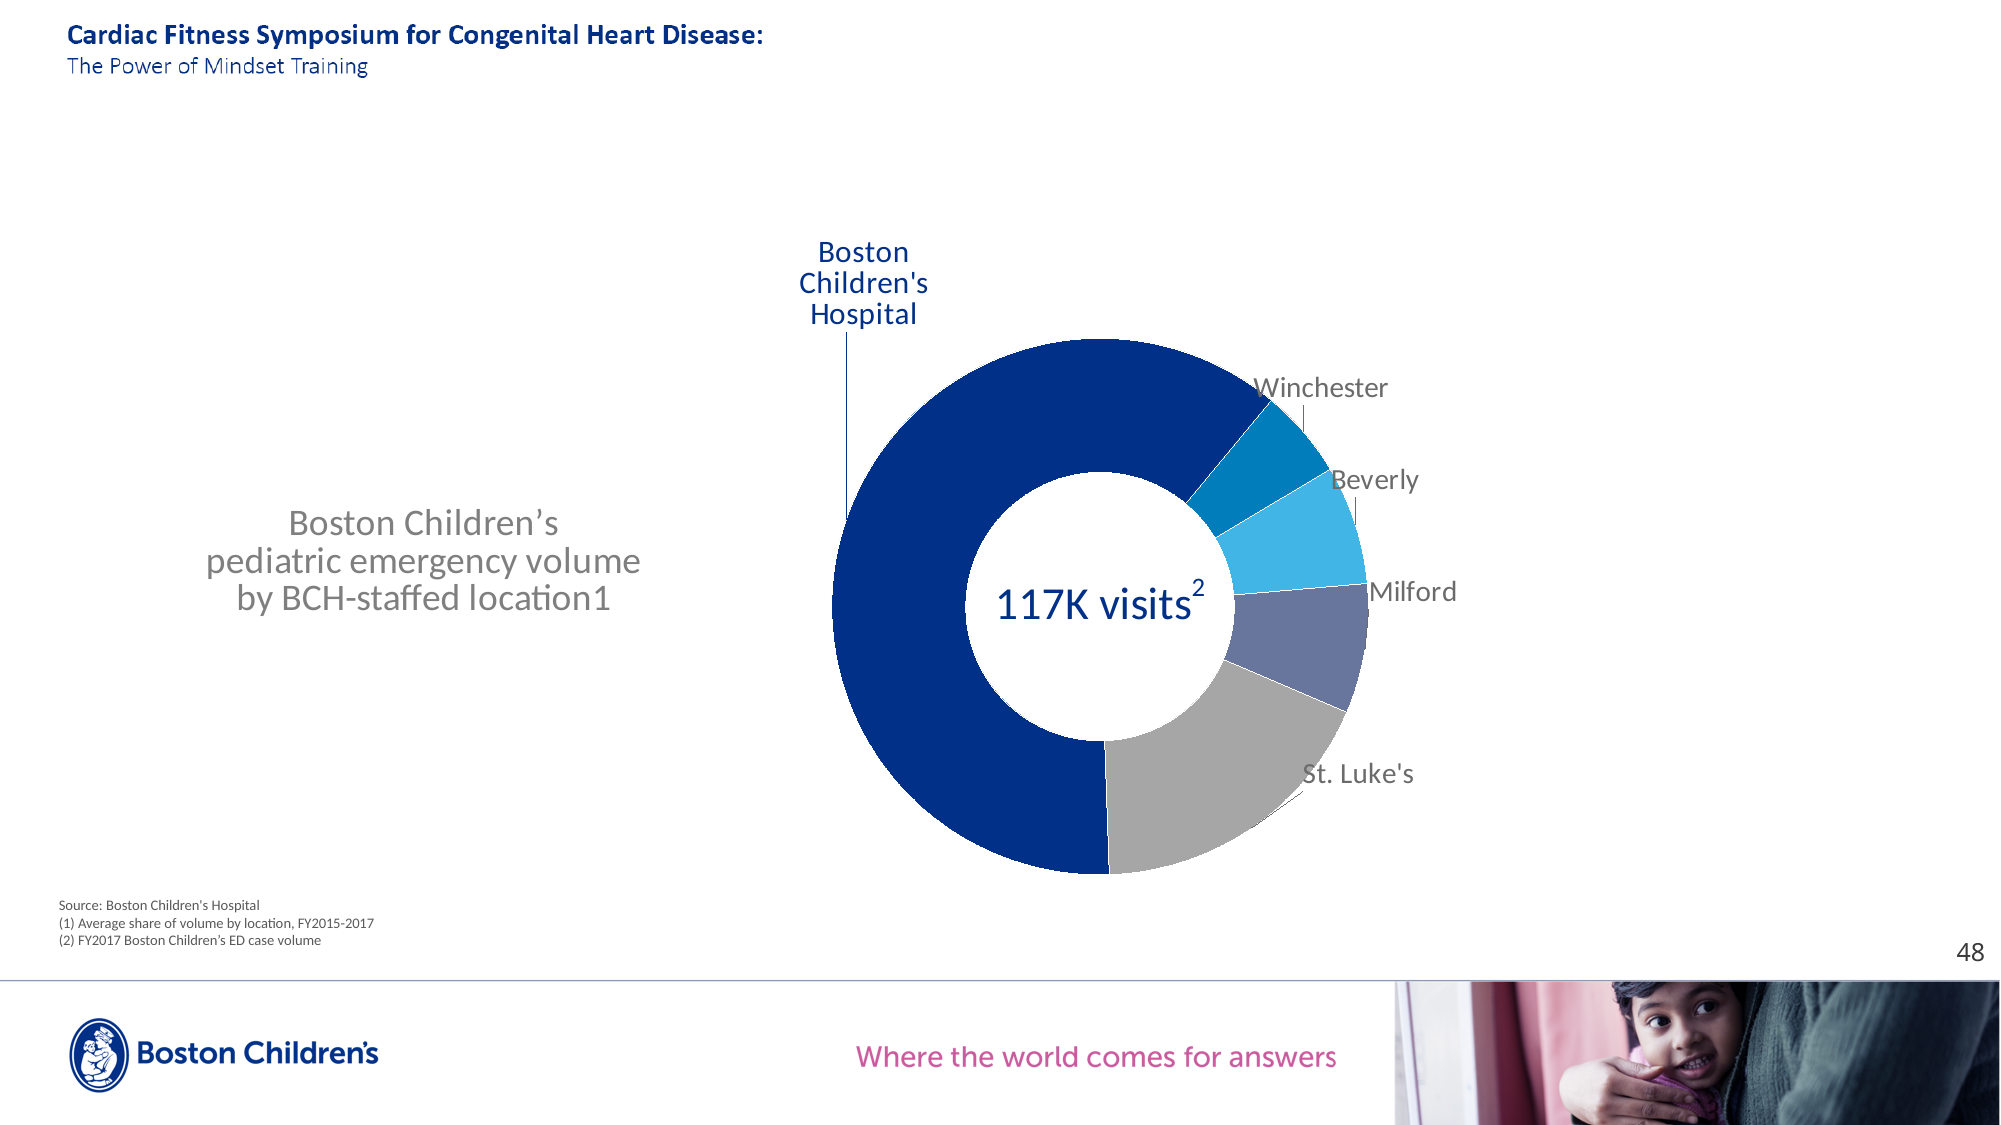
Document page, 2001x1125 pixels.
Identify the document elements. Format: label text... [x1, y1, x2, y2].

picture [0, 0, 2000, 1125]
text_box Source: Boston Children's Hospital (1) Average share of volume by location, FY2015-2017 (2) FY2017 Boston Children’s ED case volume [44, 921, 939, 989]
chart [0, 230, 1771, 921]
